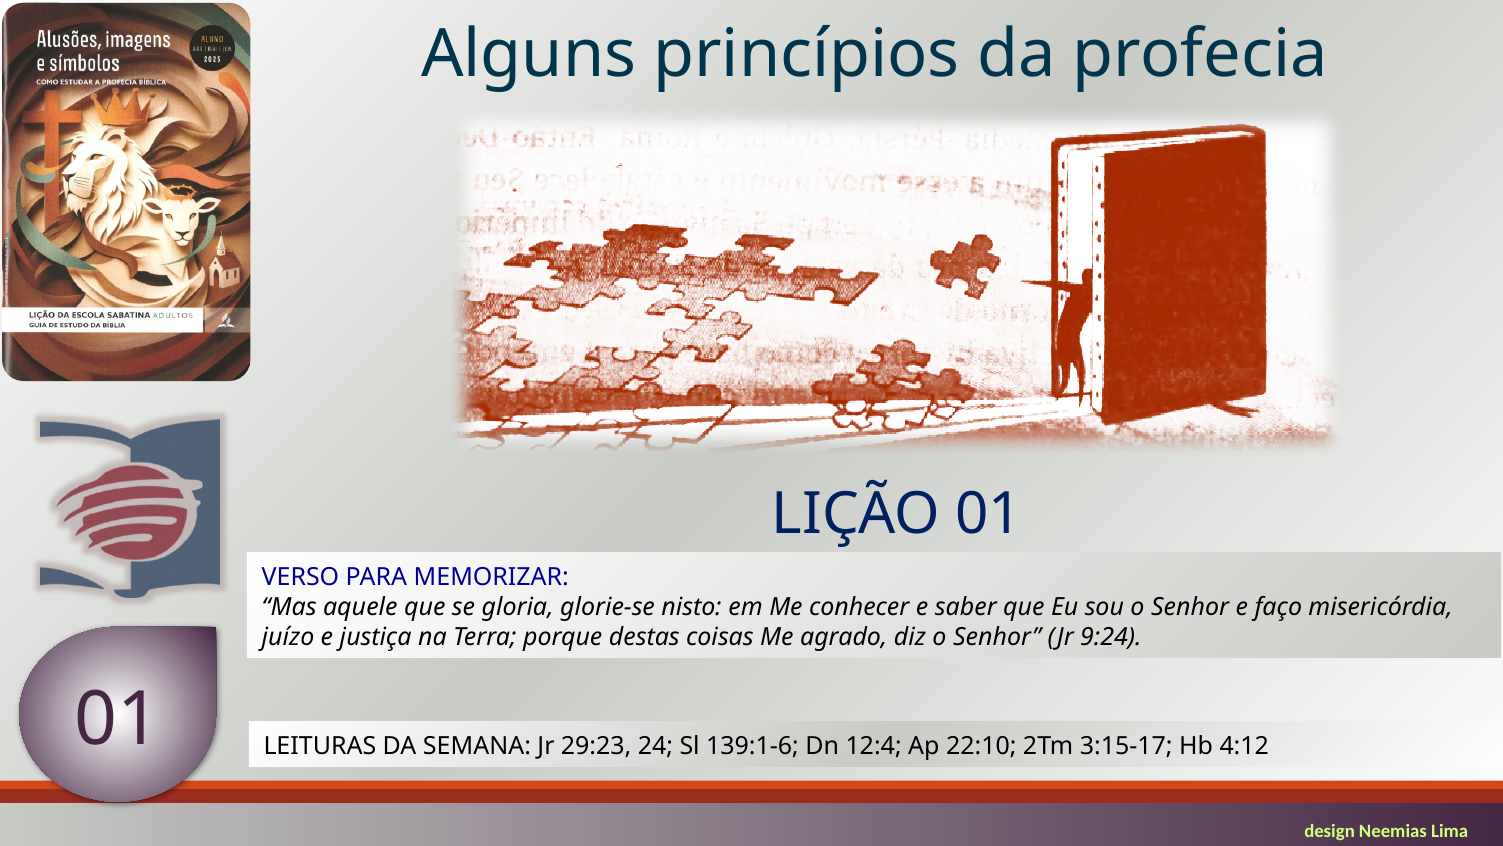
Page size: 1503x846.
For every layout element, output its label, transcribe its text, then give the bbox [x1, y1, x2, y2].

picture [448, 104, 1346, 454]
text_box [0, 802, 1503, 846]
picture [40, 418, 221, 599]
picture [1, 2, 251, 382]
text_box design Neemias Lima [1252, 819, 1484, 840]
text_box LEITURAS DA SEMANA: Jr 29:23, 24; Sl 139:1-6; Dn 12:4; Ap 22:10; 2Tm 3:15-17; Hb 4:12 [248, 721, 1503, 767]
text_box LIÇÃO 01 [555, 467, 1238, 553]
text_box VERSO PARA MEMORIZAR: “Mas aquele que se gloria, glorie-se nisto: em Me conhecer e saber que Eu sou o Senhor e faço misericórdia, juízo e justiça na Terra; porque destas coisas Me agrado, diz o Senhor” (Jr 9:24). [246, 552, 1501, 658]
text_box 01 [19, 626, 217, 802]
text_box Alguns princípios da profecia [256, 2, 1503, 97]
